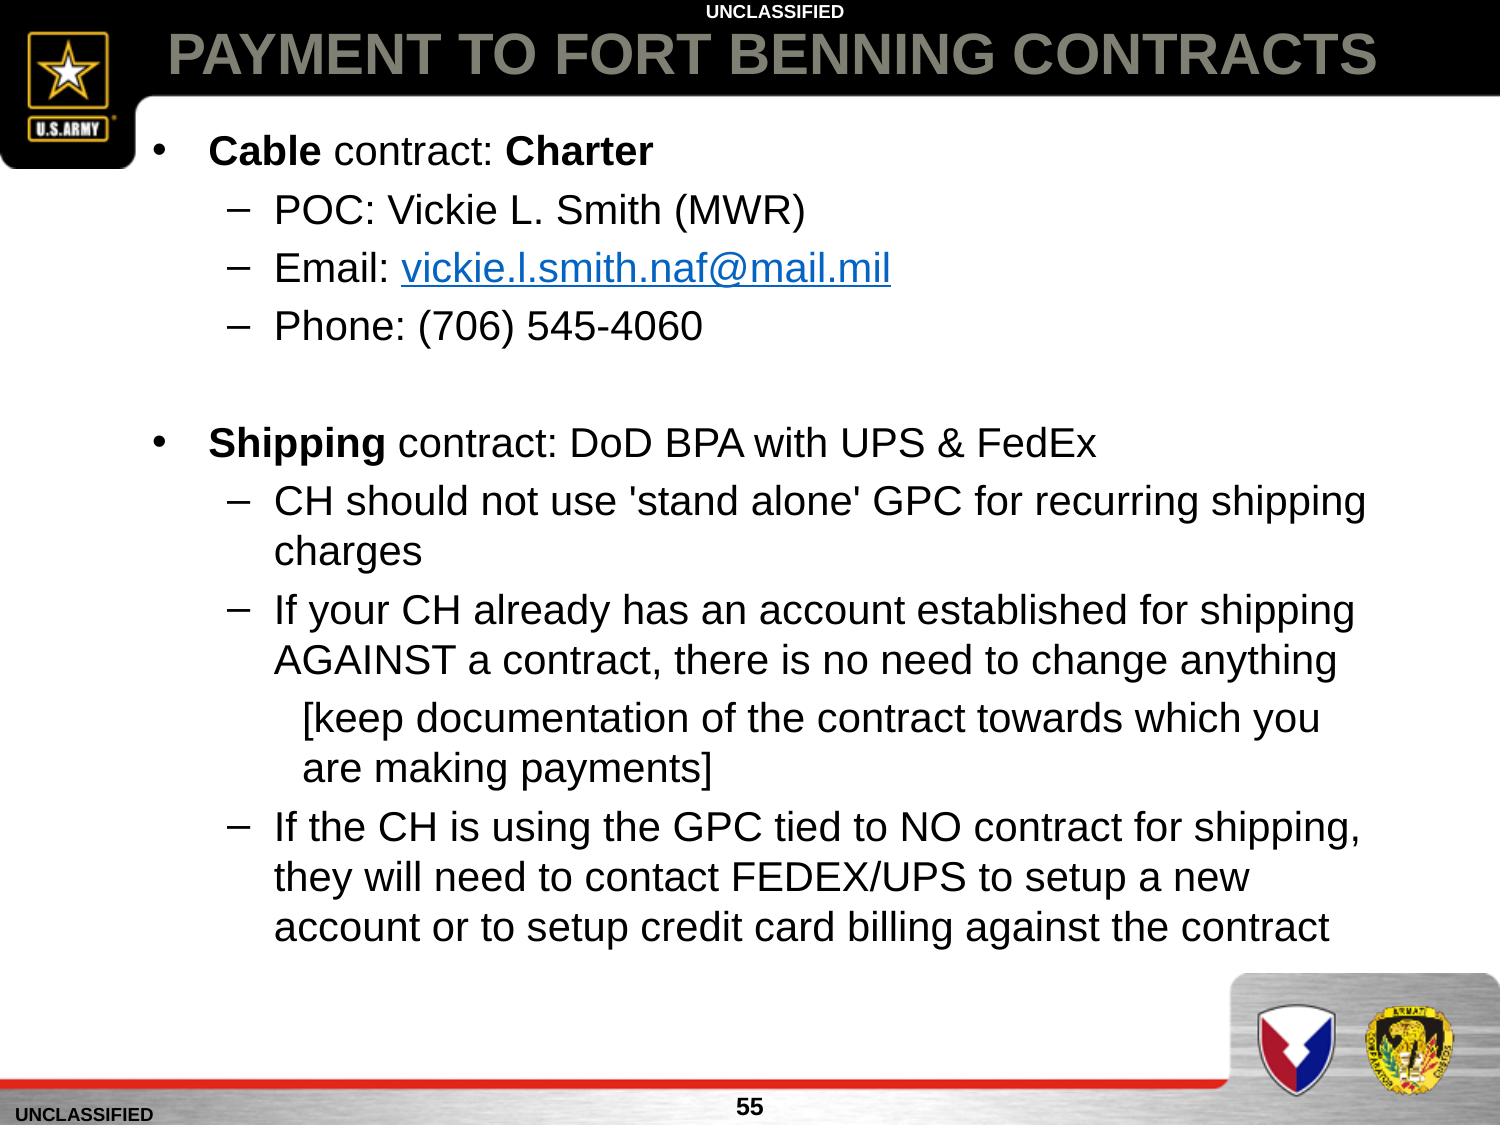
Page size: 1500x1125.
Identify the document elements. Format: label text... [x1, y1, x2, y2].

text_box Cable contract: Charter POC: Vickie L. Smith (MWR) Email: vickie.l.smith.naf@mail.mil Phone: (706) 545-4060 Shipping contract: DoD BPA with UPS & FedEx CH should not use 'stand alone' GPC for recurring shipping charges If your CH already has an account established for shipping AGAINST a contract, there is no need to change anything [keep documentation of the contract towards which you are making payments] If the CH is using the GPC tied to NO contract for shipping, they will need to contact FEDEX/UPS to setup a new account or to setup credit card billing against the contract [137, 116, 1402, 1001]
slide_number 55 [567, 1090, 933, 1121]
title PAYMENT TO FORT BENNING CONTRACTS [137, 17, 1443, 96]
picture [0, 973, 1500, 1125]
picture [0, 0, 1500, 169]
